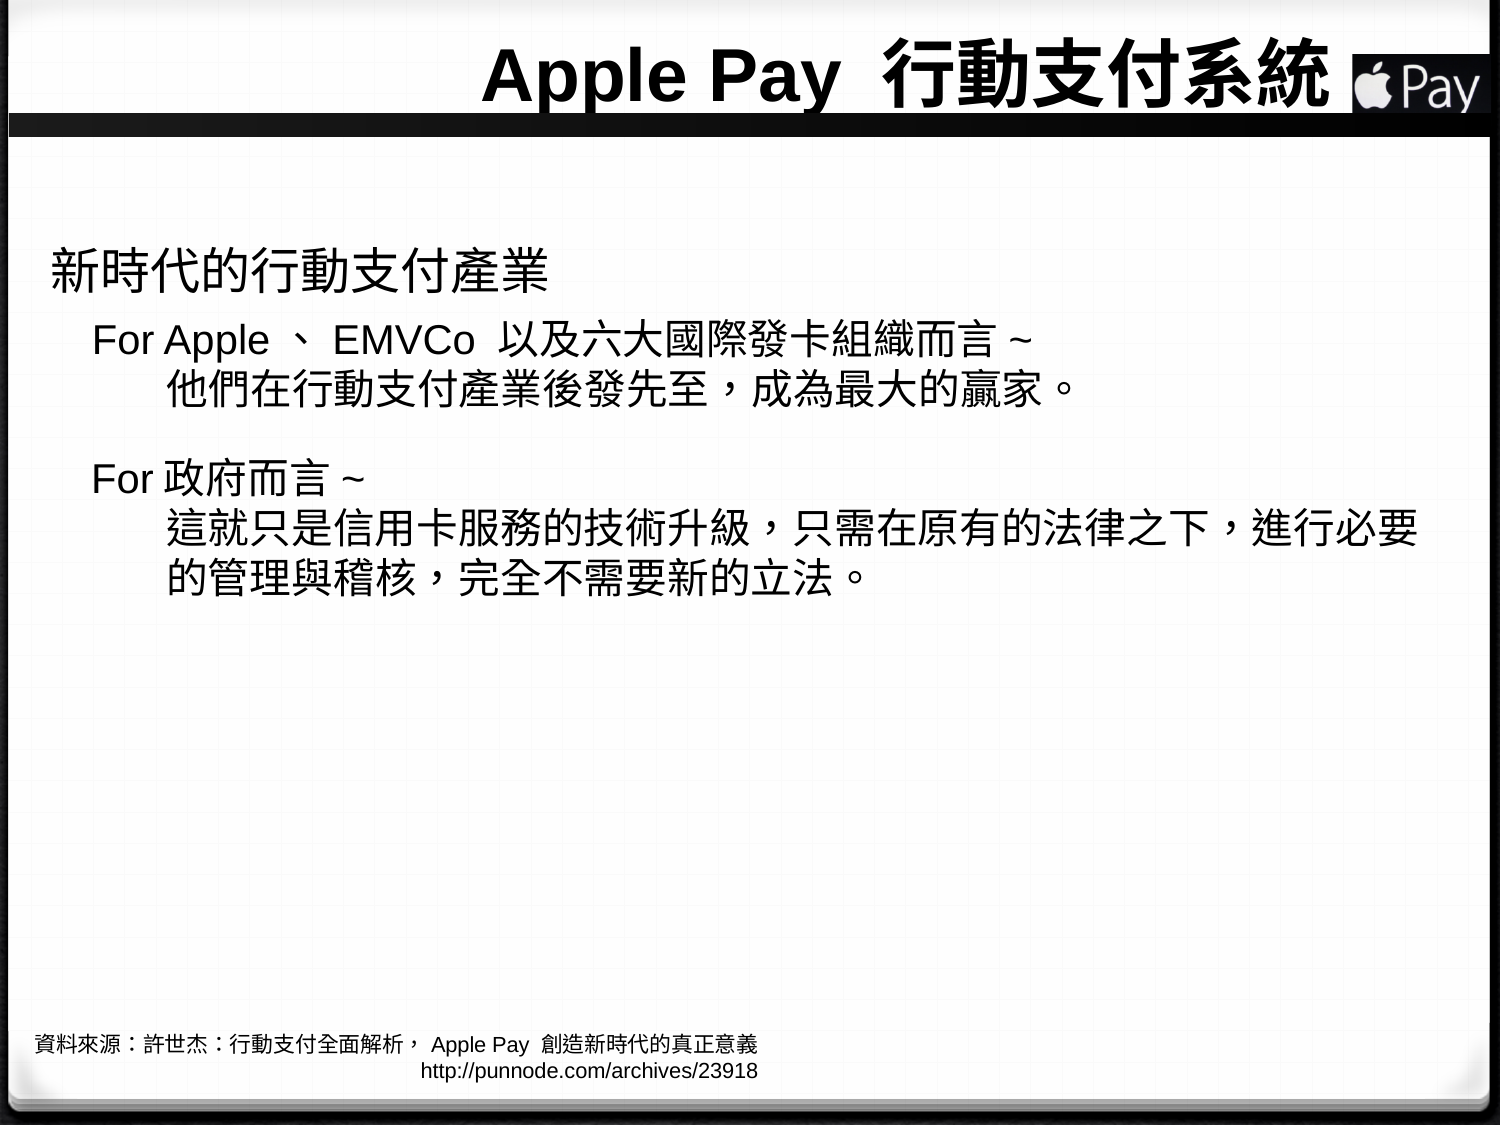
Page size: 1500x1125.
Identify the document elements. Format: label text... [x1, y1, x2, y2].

text_box [8, 113, 1492, 137]
text_box For政府而言~ 這就只是信用卡服務的技術升級，只需在原有的法律之下，進行必要的管理與稽核，完全不需要新的立法。 [76, 444, 1435, 611]
text_box Apple Pay 行動支付系統 [253, 19, 1347, 113]
picture [0, 0, 1500, 1125]
text_box 資料來源：許世杰：行動支付全面解析，Apple Pay 創造新時代的真正意義 http://punnode.com/archives/23918 [17, 1023, 774, 1092]
text_box For Apple、EMVCo 以及六大國際發卡組織而言~ 他們在行動支付產業後發先至，成為最大的贏家。 [76, 304, 1436, 422]
text_box 新時代的行動支付產業 [35, 231, 1452, 308]
